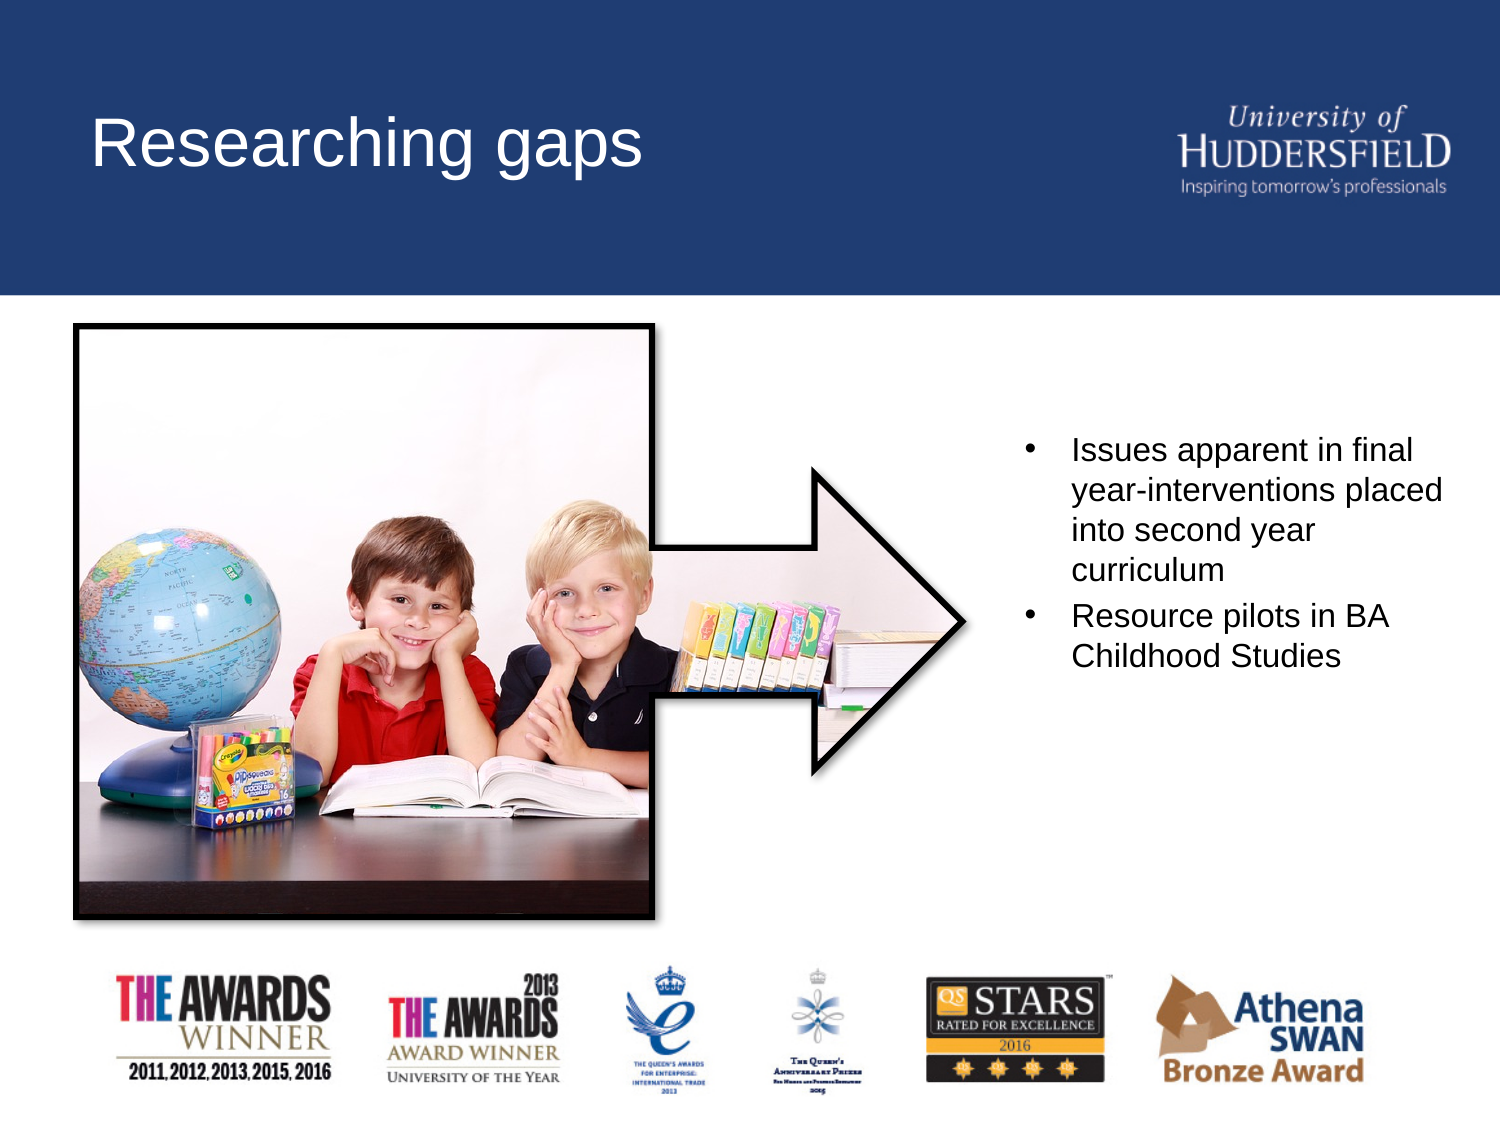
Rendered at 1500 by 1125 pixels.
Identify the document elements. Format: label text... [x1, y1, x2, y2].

title Researching gaps [75, 45, 1425, 233]
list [76, 326, 963, 918]
picture [0, 0, 1500, 1125]
text_box Issues apparent in final year-interventions placed into second year curriculum Resource pilots in BA Childhood Studies [1009, 420, 1471, 682]
